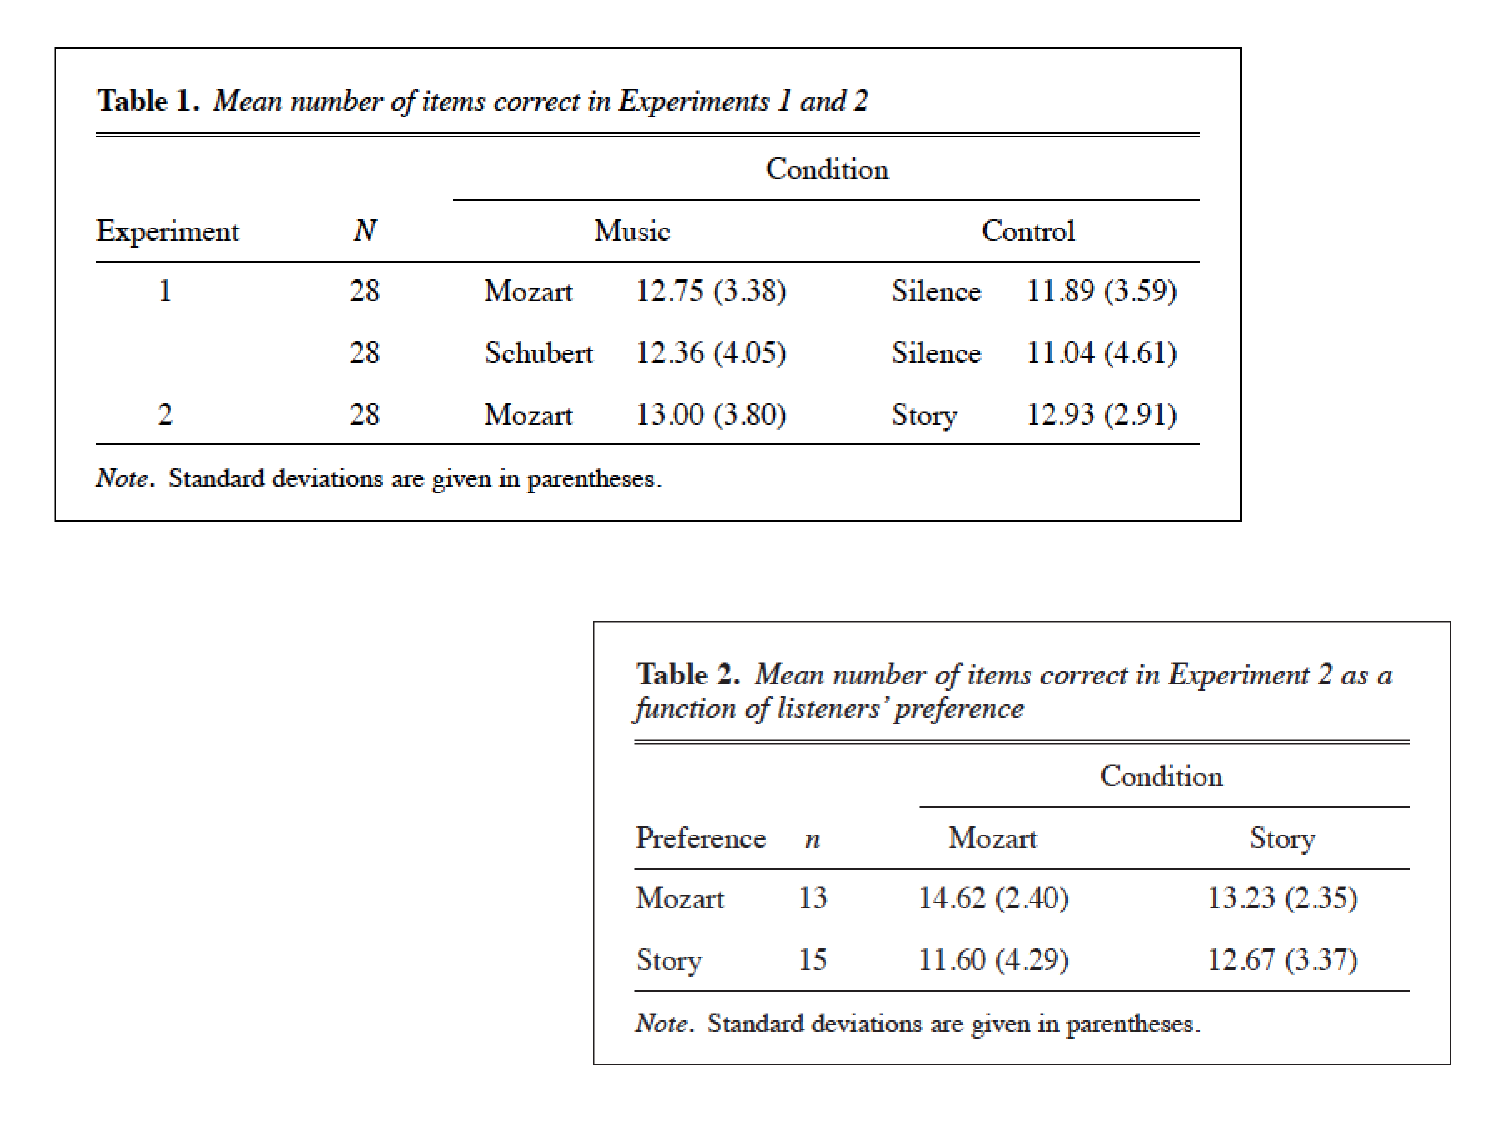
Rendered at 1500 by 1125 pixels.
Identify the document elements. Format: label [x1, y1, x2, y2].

picture [44, 35, 1254, 533]
picture [583, 612, 1461, 1075]
